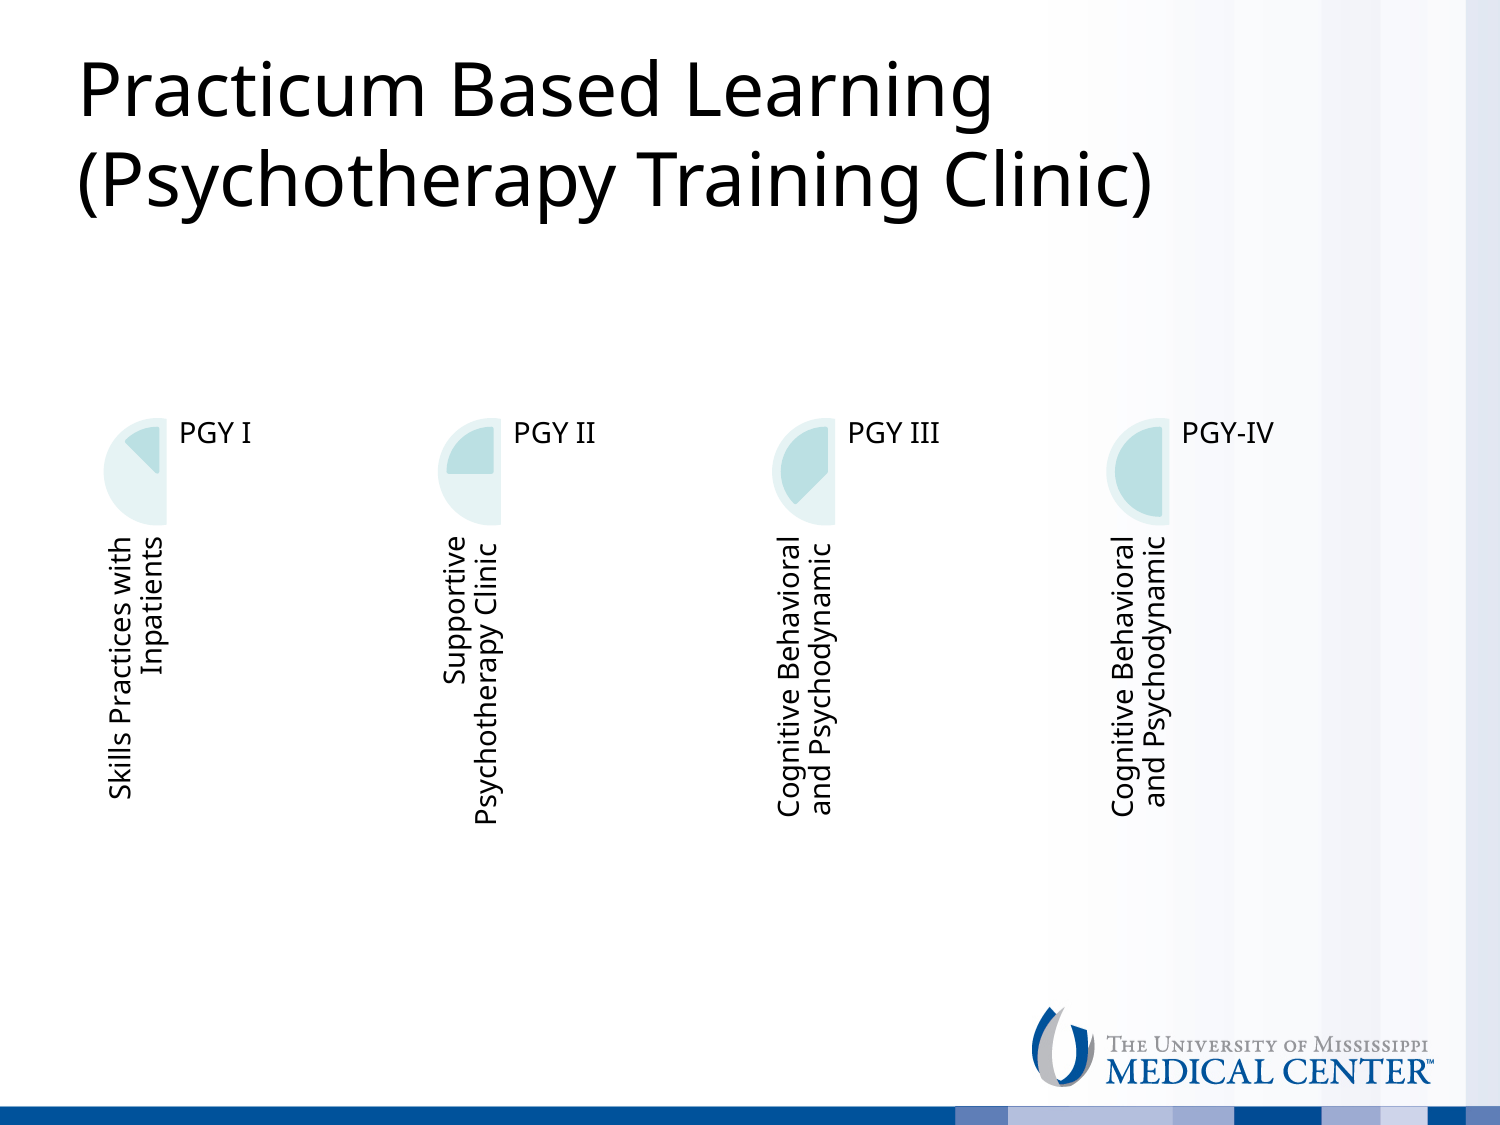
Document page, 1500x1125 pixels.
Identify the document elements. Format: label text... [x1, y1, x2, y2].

picture [0, 0, 1500, 1125]
title Practicum Based Learning (Psychotherapy Training Clinic) [62, 37, 1438, 226]
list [102, 364, 1398, 901]
